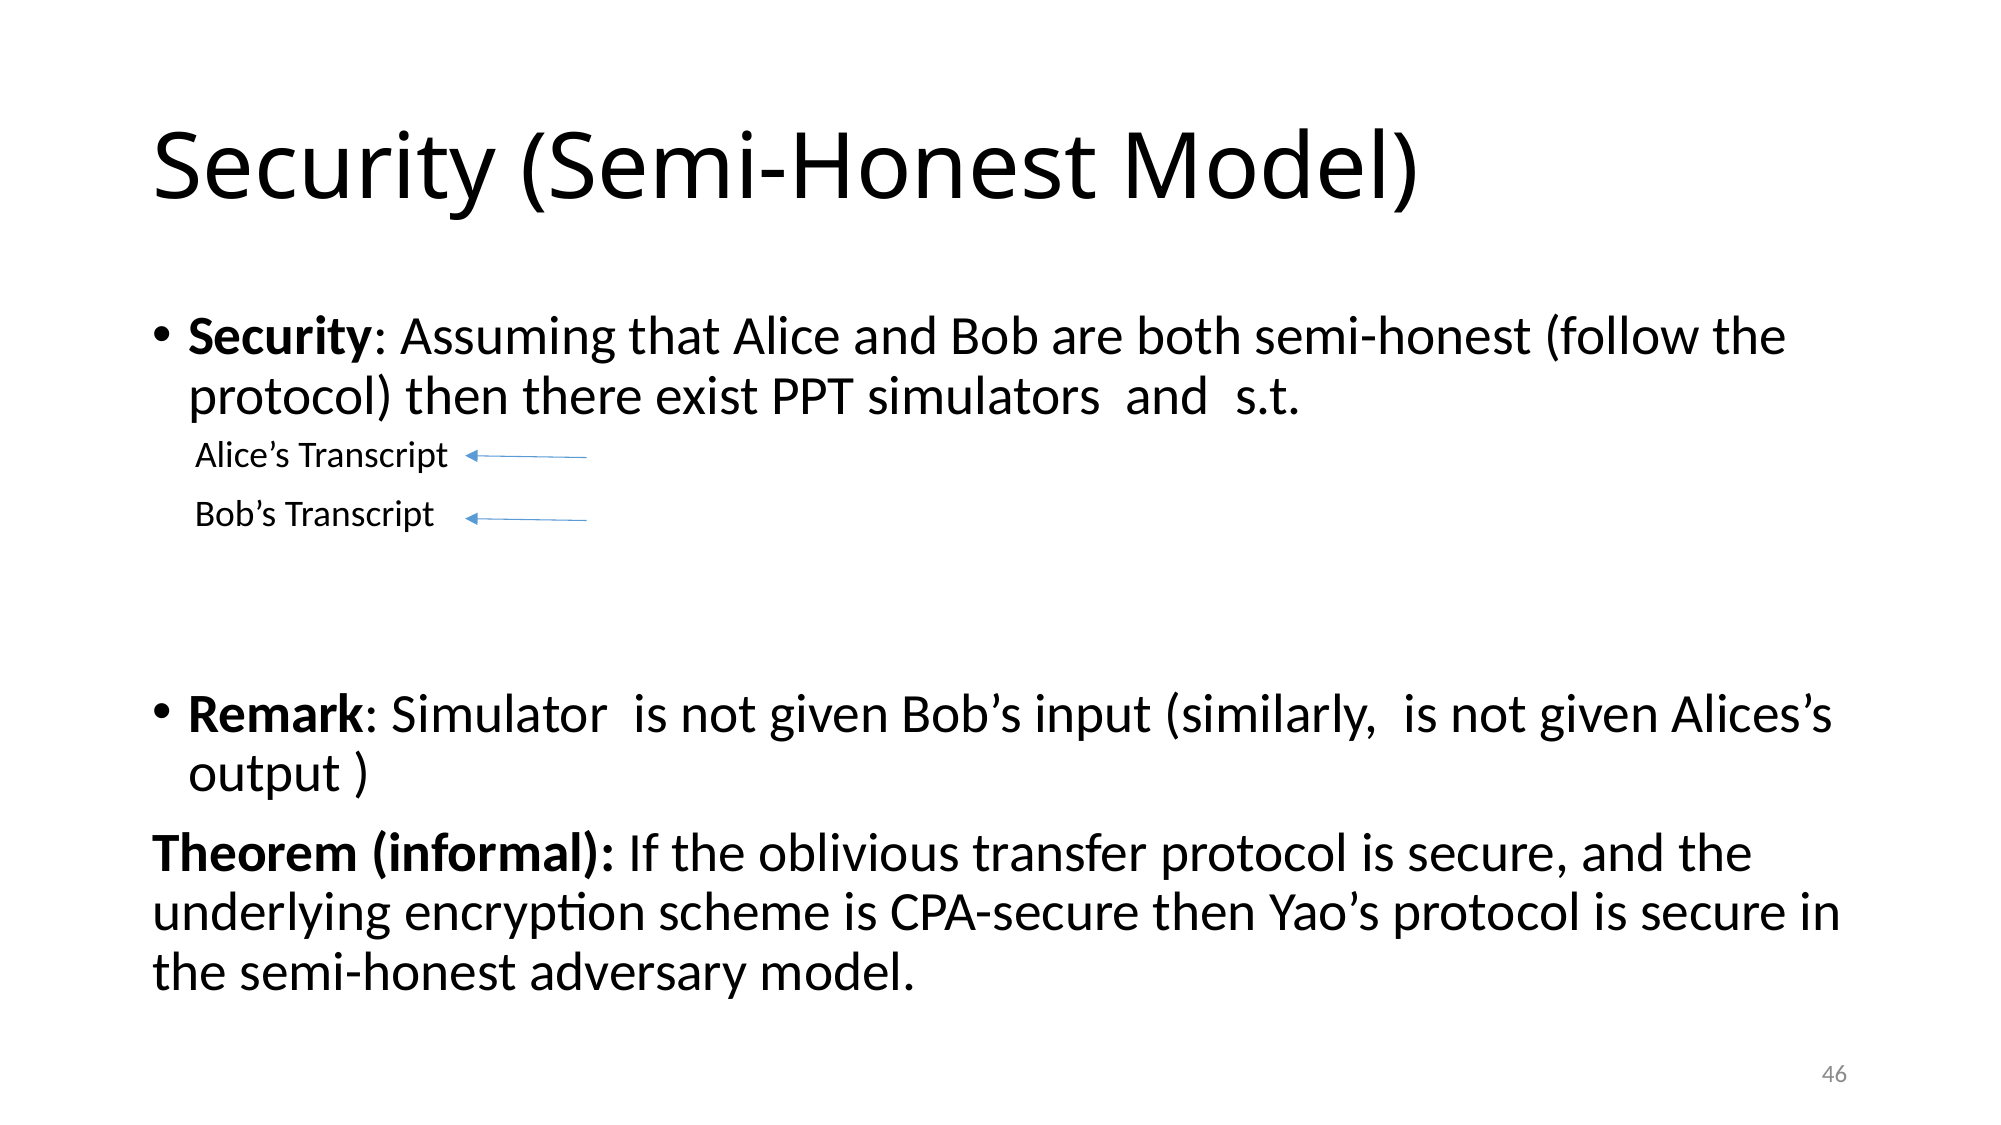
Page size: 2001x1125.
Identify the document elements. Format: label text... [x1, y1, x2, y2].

title Security (Semi-Honest Model) [137, 59, 1863, 278]
text_box Alice’s Transcript [180, 422, 464, 483]
slide_number 46 [1412, 1042, 1863, 1103]
text_box Bob’s Transcript [179, 481, 450, 542]
